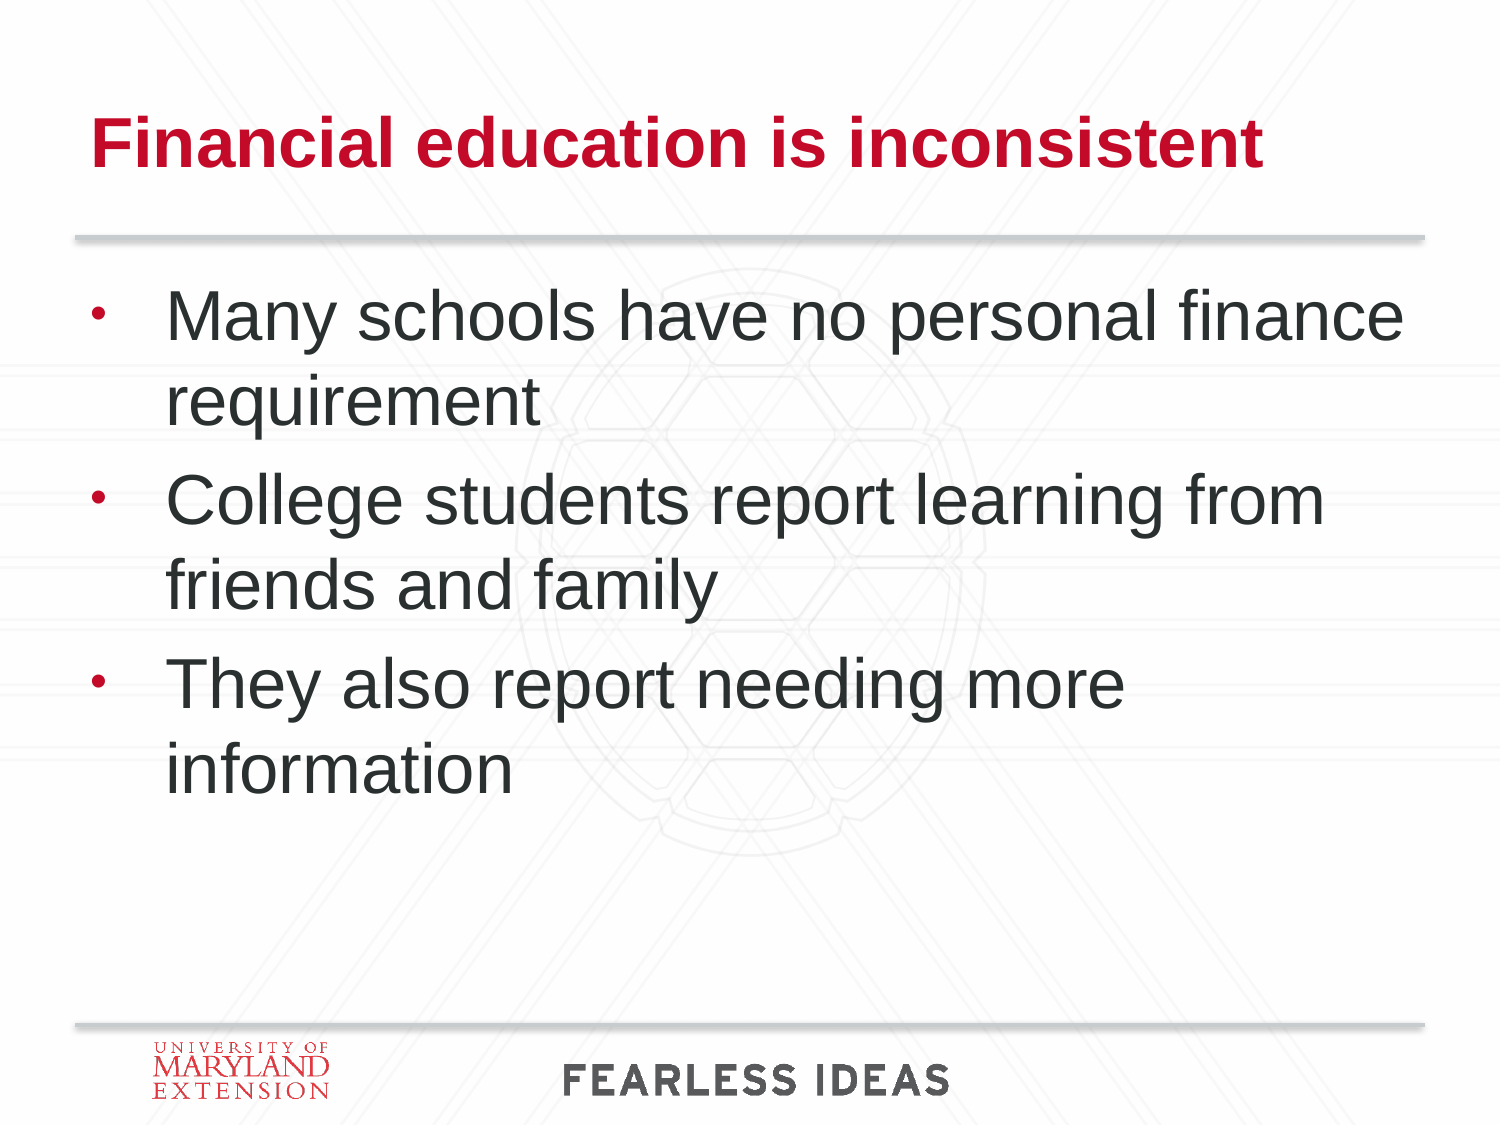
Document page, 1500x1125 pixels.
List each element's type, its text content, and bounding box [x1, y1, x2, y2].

picture [152, 1042, 329, 1100]
list Many schools have no personal finance requirement College students report learning from friends and family They also report needing more information [75, 262, 1425, 1005]
title Financial education is inconsistent [75, 45, 1425, 233]
picture [549, 1049, 963, 1110]
